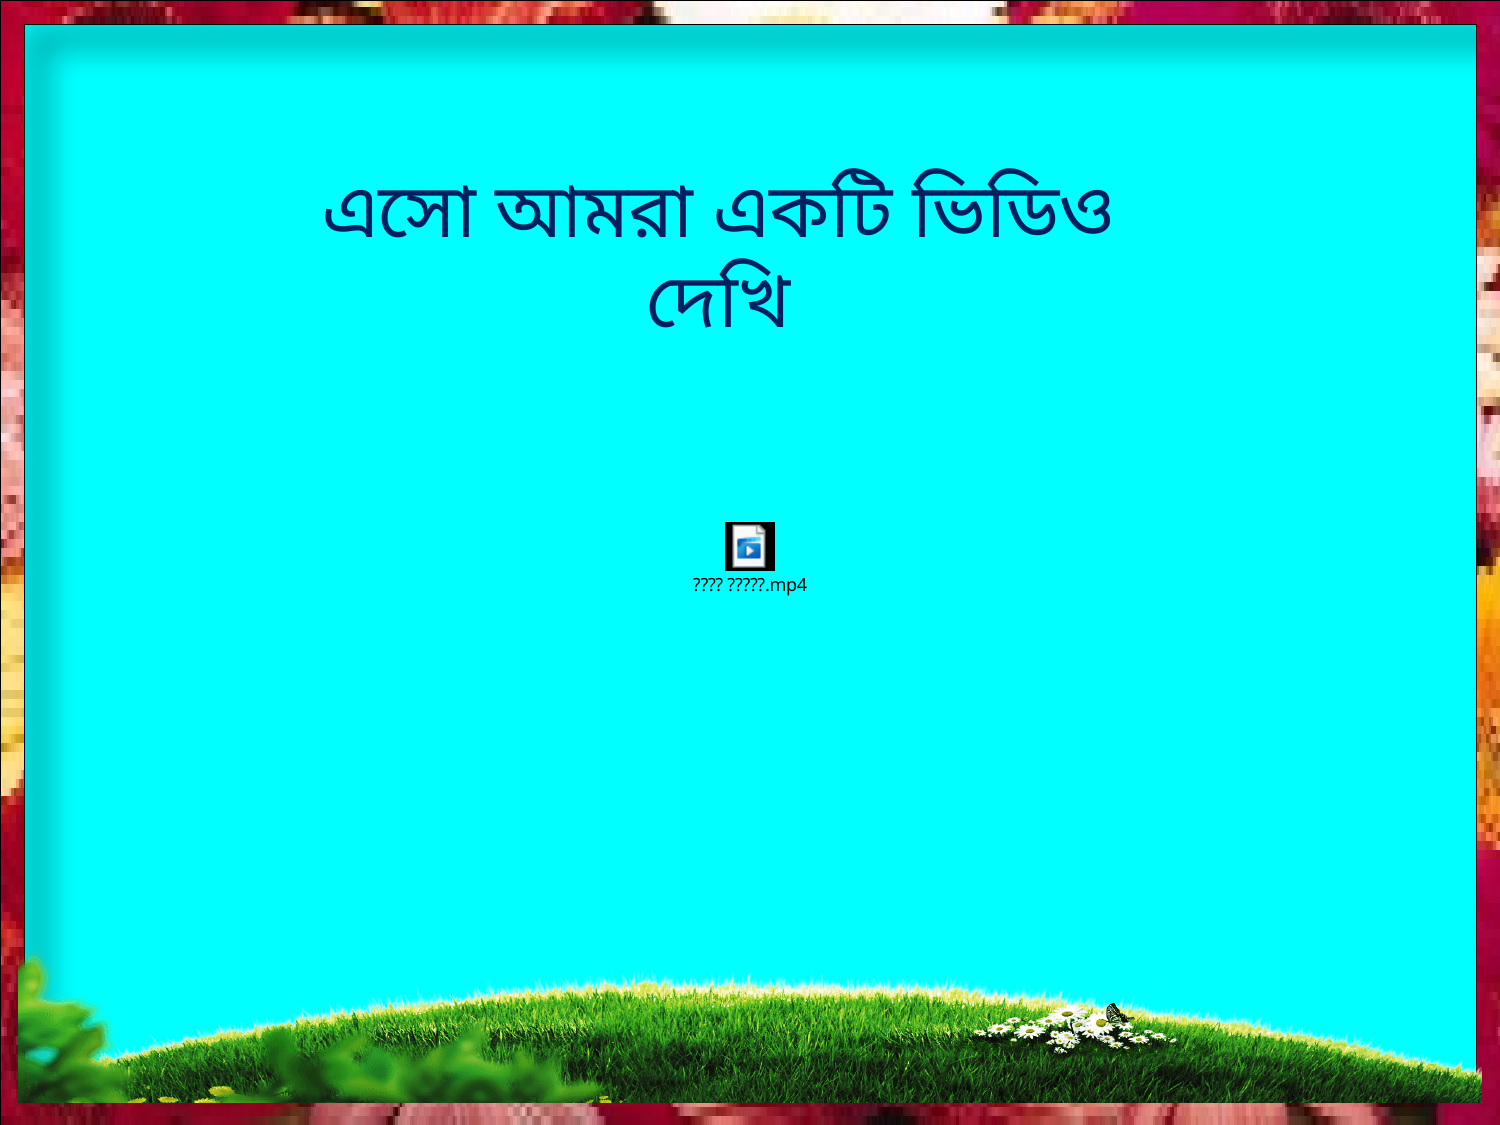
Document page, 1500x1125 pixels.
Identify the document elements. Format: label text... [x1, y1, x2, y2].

text_box এসো আমরা একটি ভিডিও দেখি [299, 155, 1138, 350]
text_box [671, 522, 829, 603]
text_box [0, 0, 1500, 1125]
picture [18, 947, 1482, 1104]
